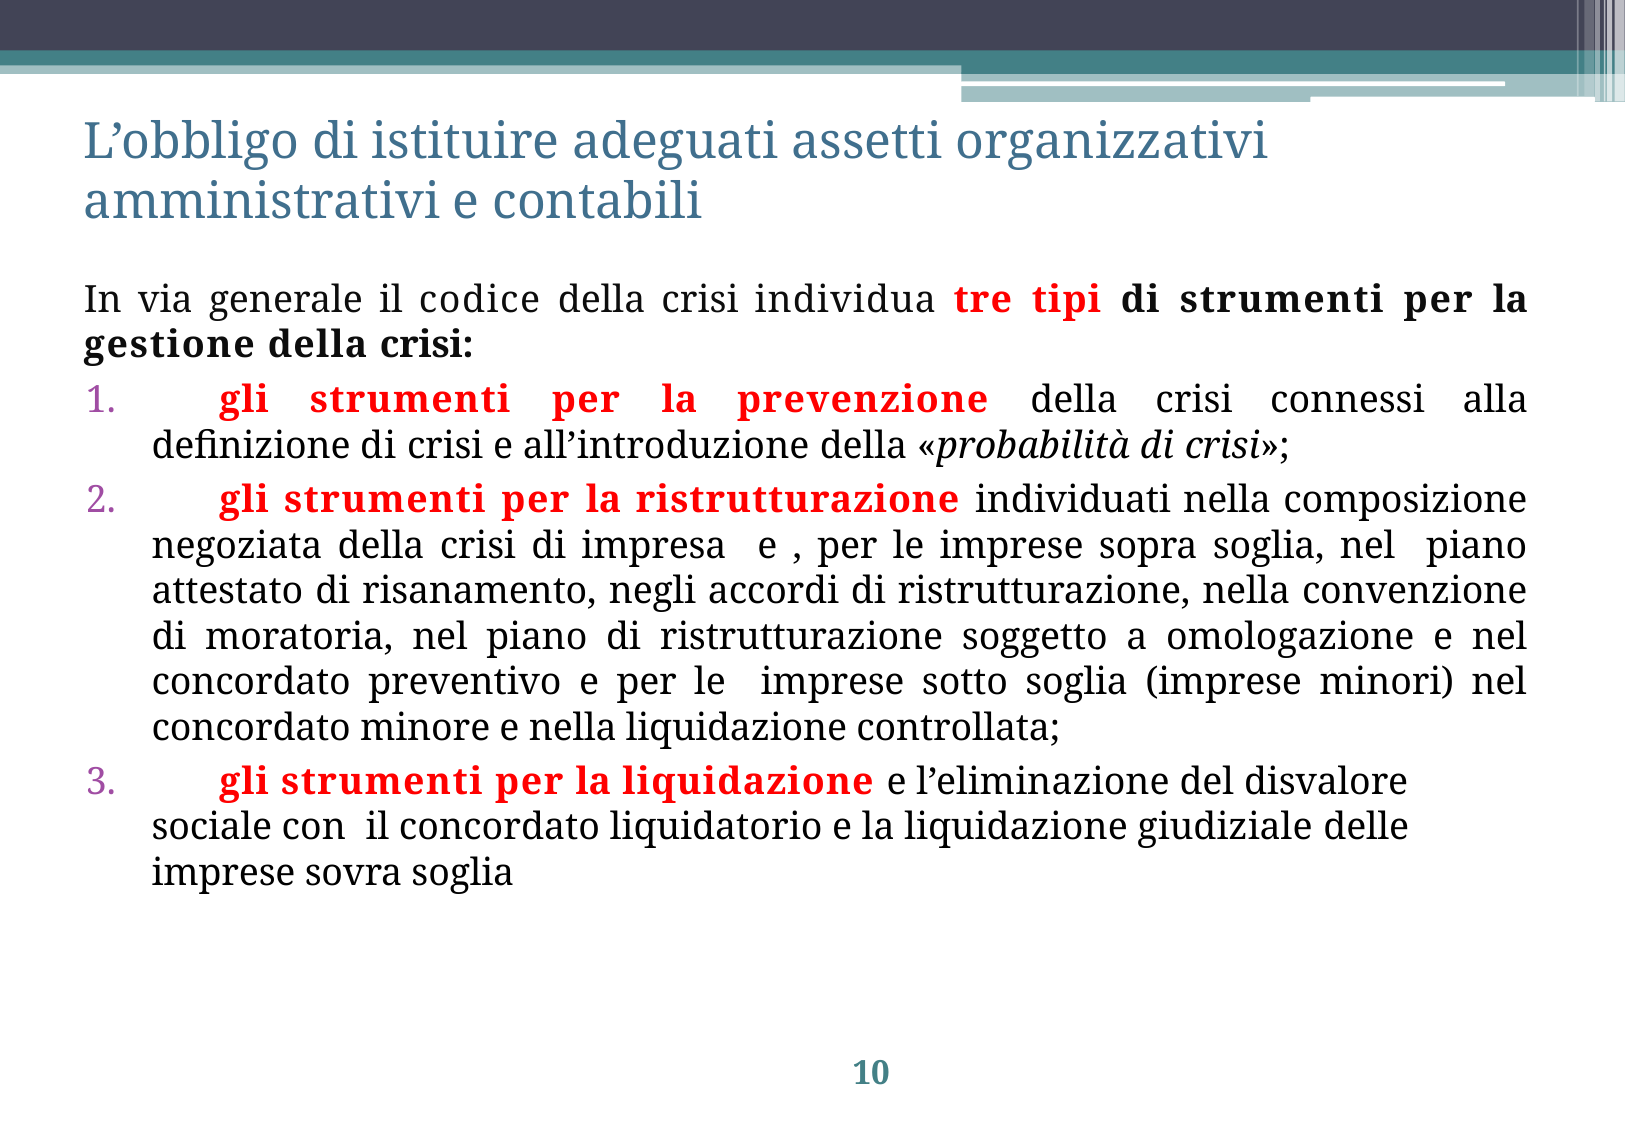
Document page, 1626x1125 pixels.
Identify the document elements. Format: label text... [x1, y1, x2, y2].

list In via generale il codice della crisi individua tre tipi di strumenti per la gestione della crisi: gli strumenti per la prevenzione della crisi connessi alla definizione di crisi e all’introduzione della «probabilità di crisi»; gli strumenti per la ristrutturazione individuati nella composizione negoziata della crisi di impresa e , per le imprese sopra soglia, nel piano attestato di risanamento, negli accordi di ristrutturazione, nella convenzione di moratoria, nel piano di ristrutturazione soggetto a omologazione e nel concordato preventivo e per le imprese sotto soglia (imprese minori) nel concordato minore e nella liquidazione controllata; gli strumenti per la liquidazione e l’eliminazione del disvalore sociale con il concordato liquidatorio e la liquidazione giudiziale delle imprese sovra soglia [68, 267, 1544, 1125]
slide_number 10 [769, 1043, 905, 1104]
title L’obbligo di istituire adeguati assetti organizzativi amministrativi e contabili [68, 115, 1504, 223]
